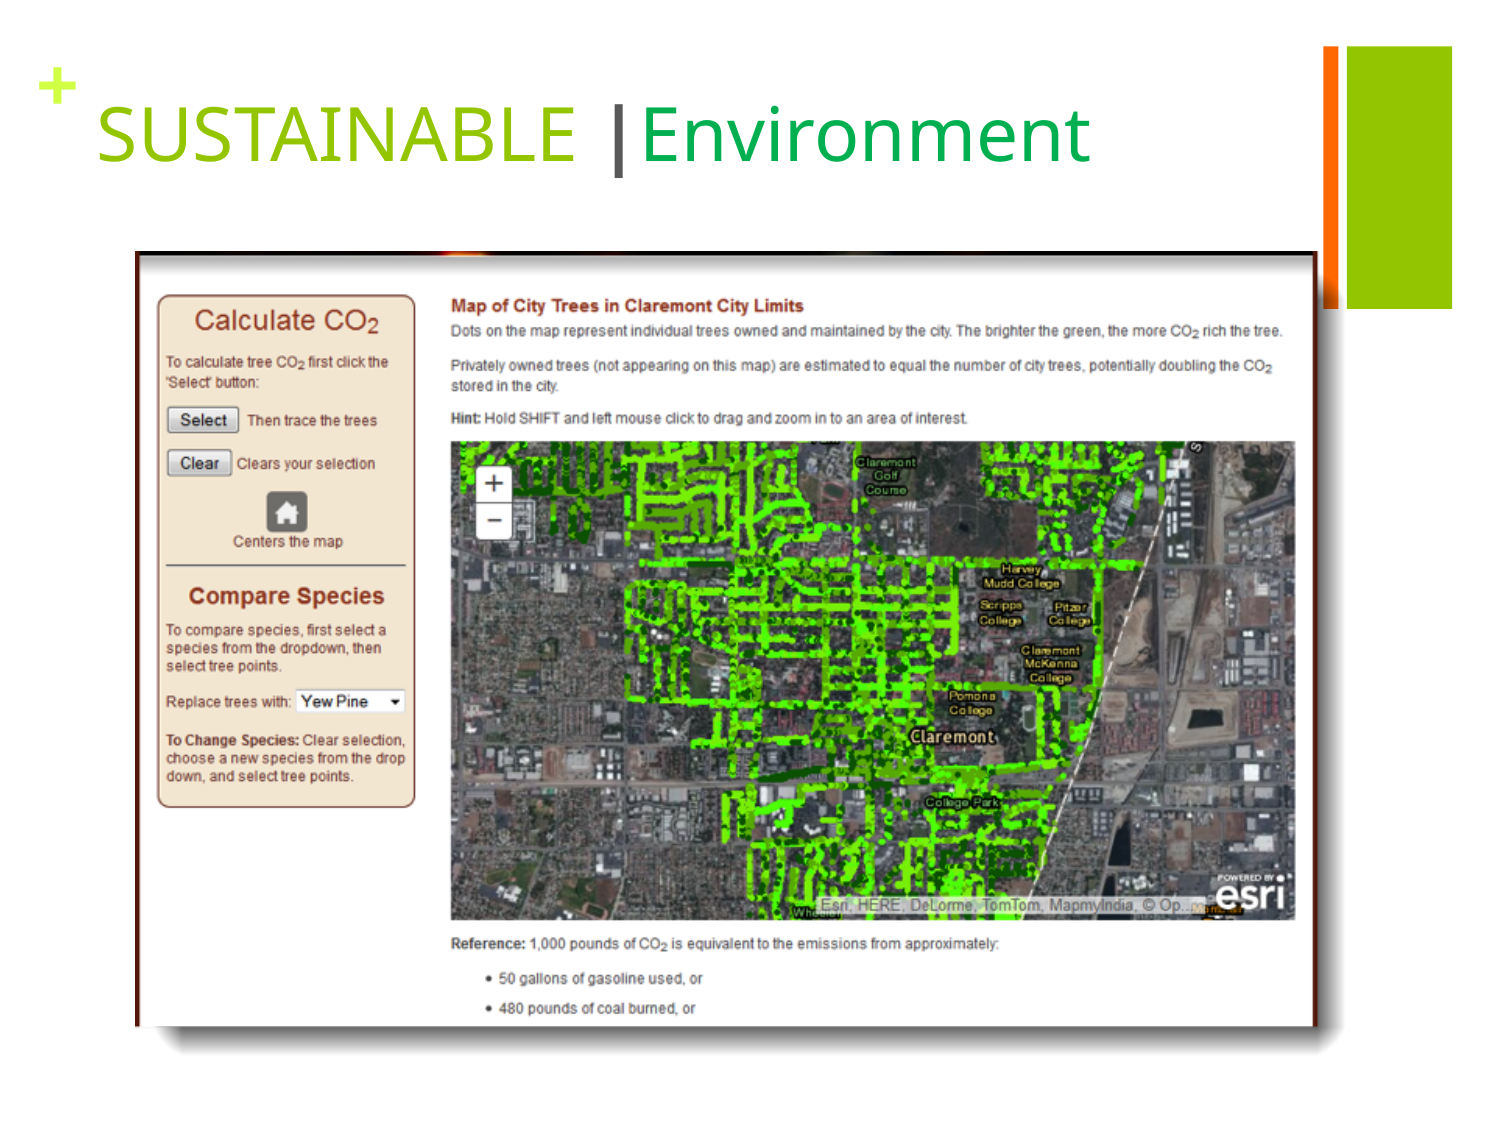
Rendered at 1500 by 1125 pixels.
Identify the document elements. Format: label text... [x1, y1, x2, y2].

title SUSTAINABLE |Environment [81, 79, 1322, 247]
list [0, 250, 1500, 1075]
